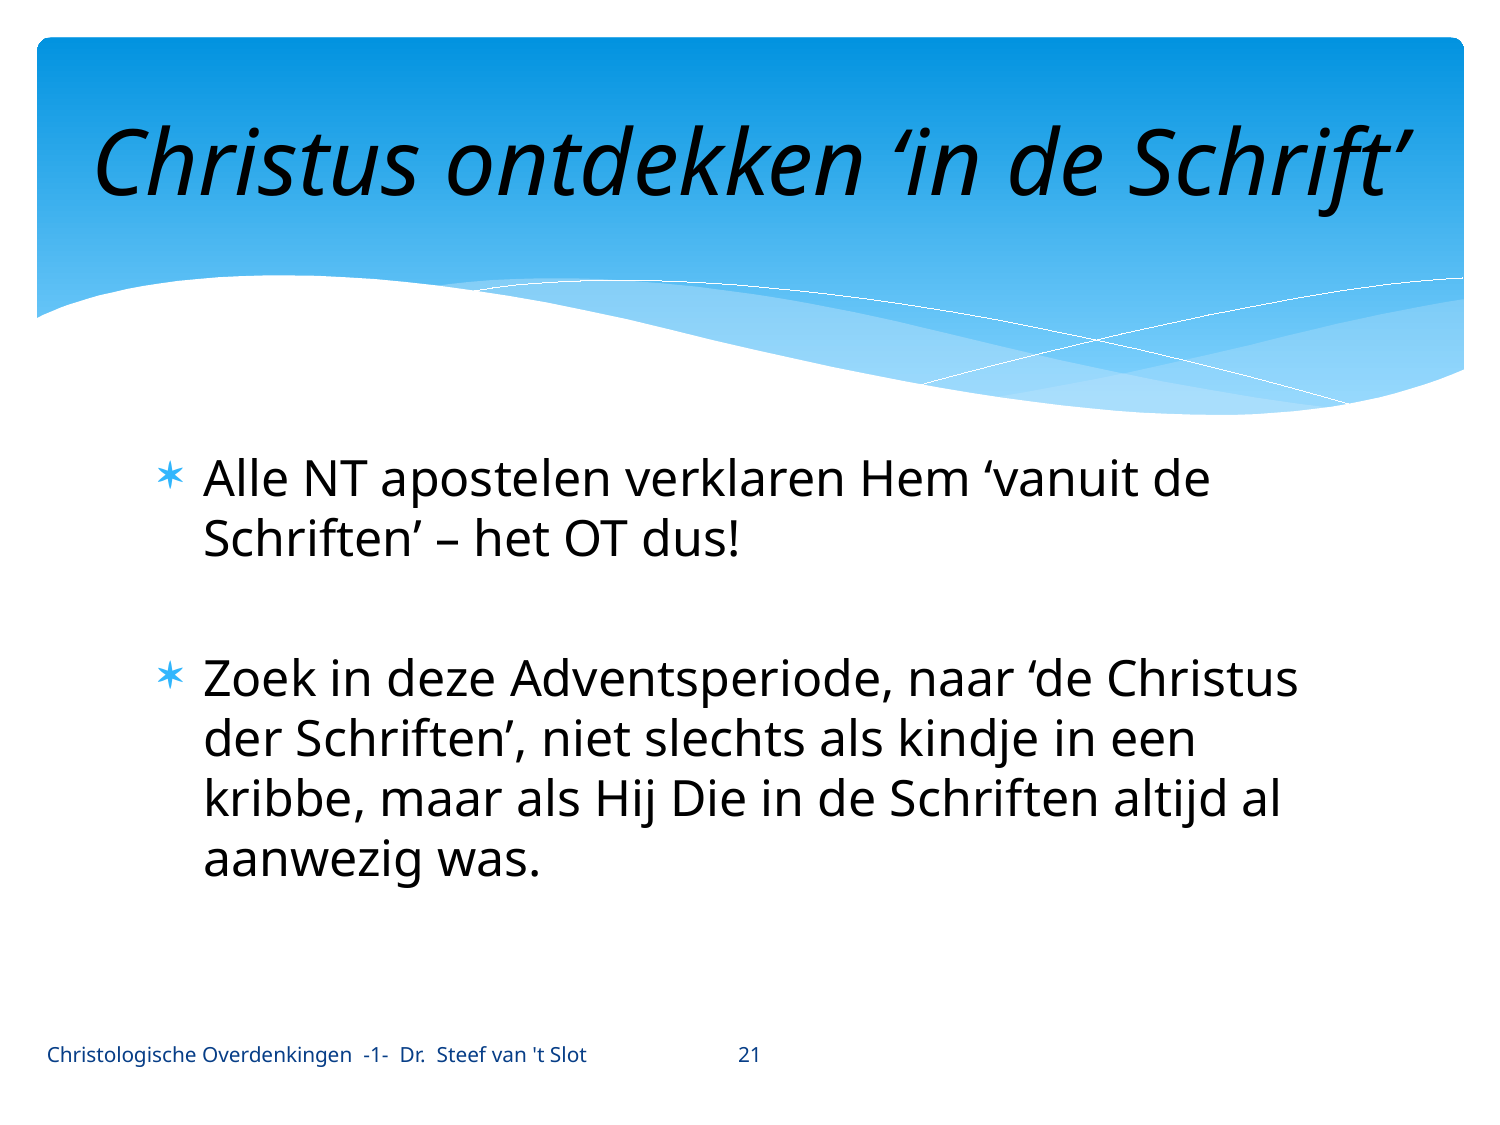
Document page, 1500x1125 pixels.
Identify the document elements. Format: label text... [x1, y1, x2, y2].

footer Christologische Overdenkingen -1- Dr. Steef van 't Slot [31, 1025, 653, 1086]
list Alle NT apostelen verklaren Hem ‘vanuit de Schriften’ – het OT dus! Zoek in deze Adventsperiode, naar ‘de Christus der Schriften’, niet slechts als kindje in een kribbe, maar als Hij Die in de Schriften altijd al aanwezig was. [143, 438, 1359, 1005]
slide_number 21 [654, 1025, 846, 1086]
title Christus ontdekken ‘in de Schrift’ [75, 55, 1425, 261]
